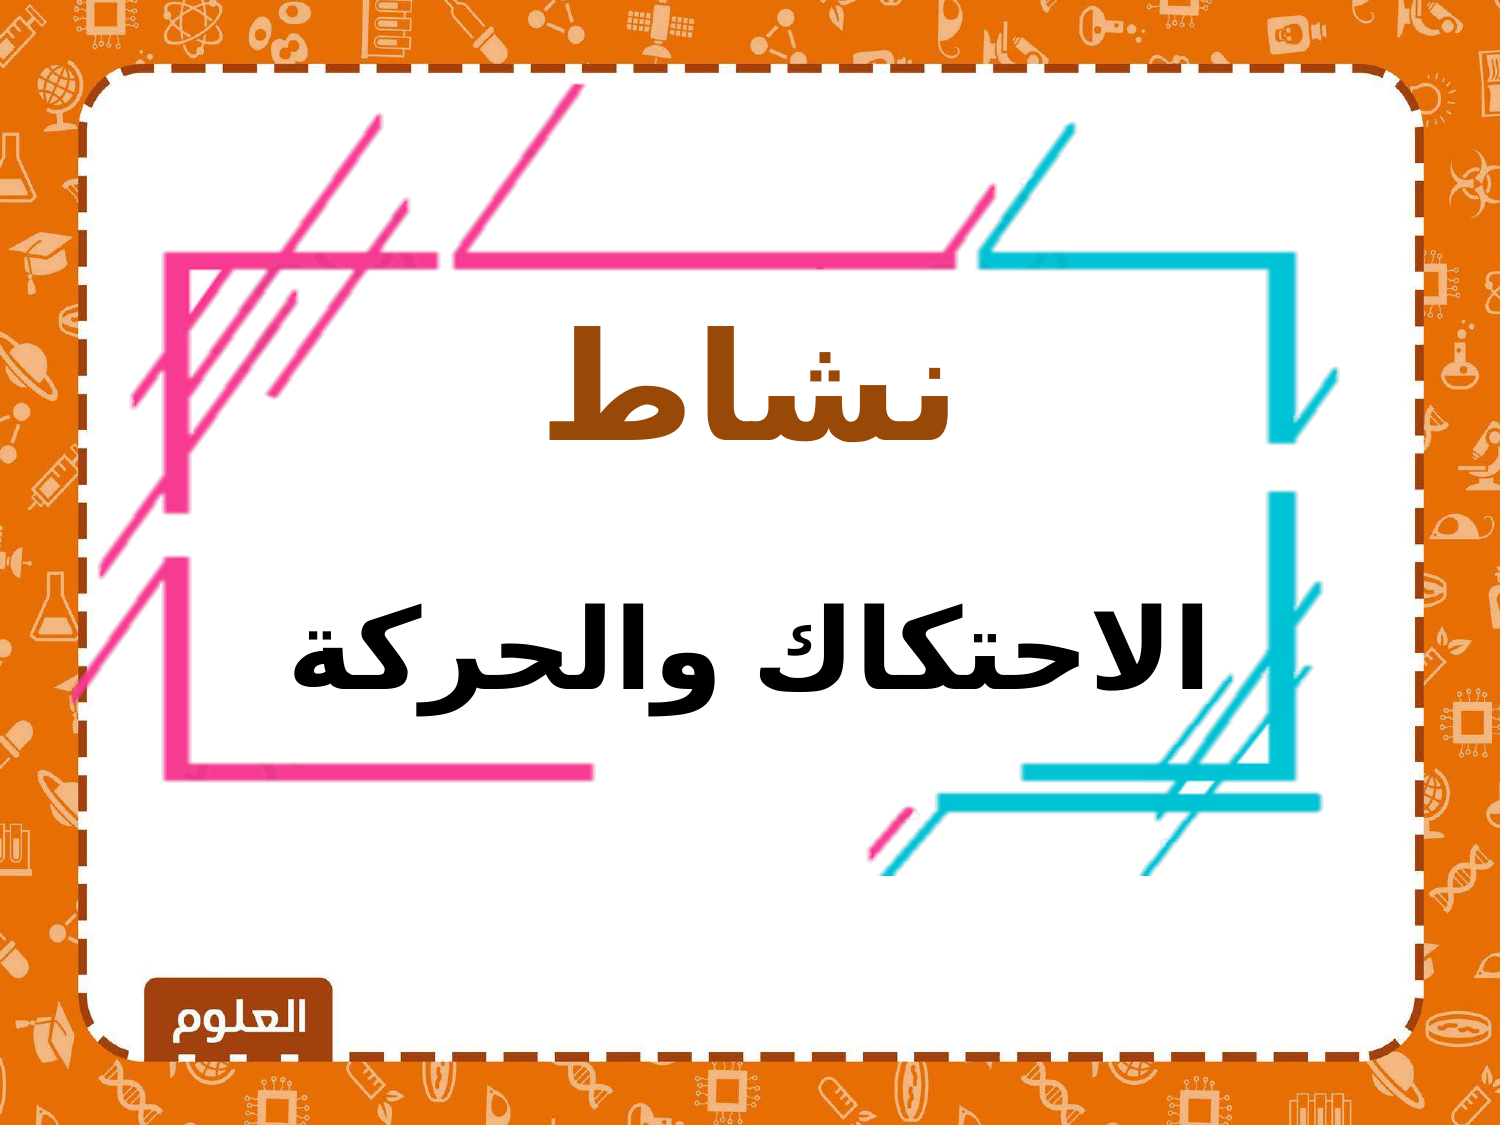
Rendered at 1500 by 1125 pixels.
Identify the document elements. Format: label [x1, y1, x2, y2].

picture [0, 0, 1500, 1125]
text_box [499, 174, 1110, 480]
